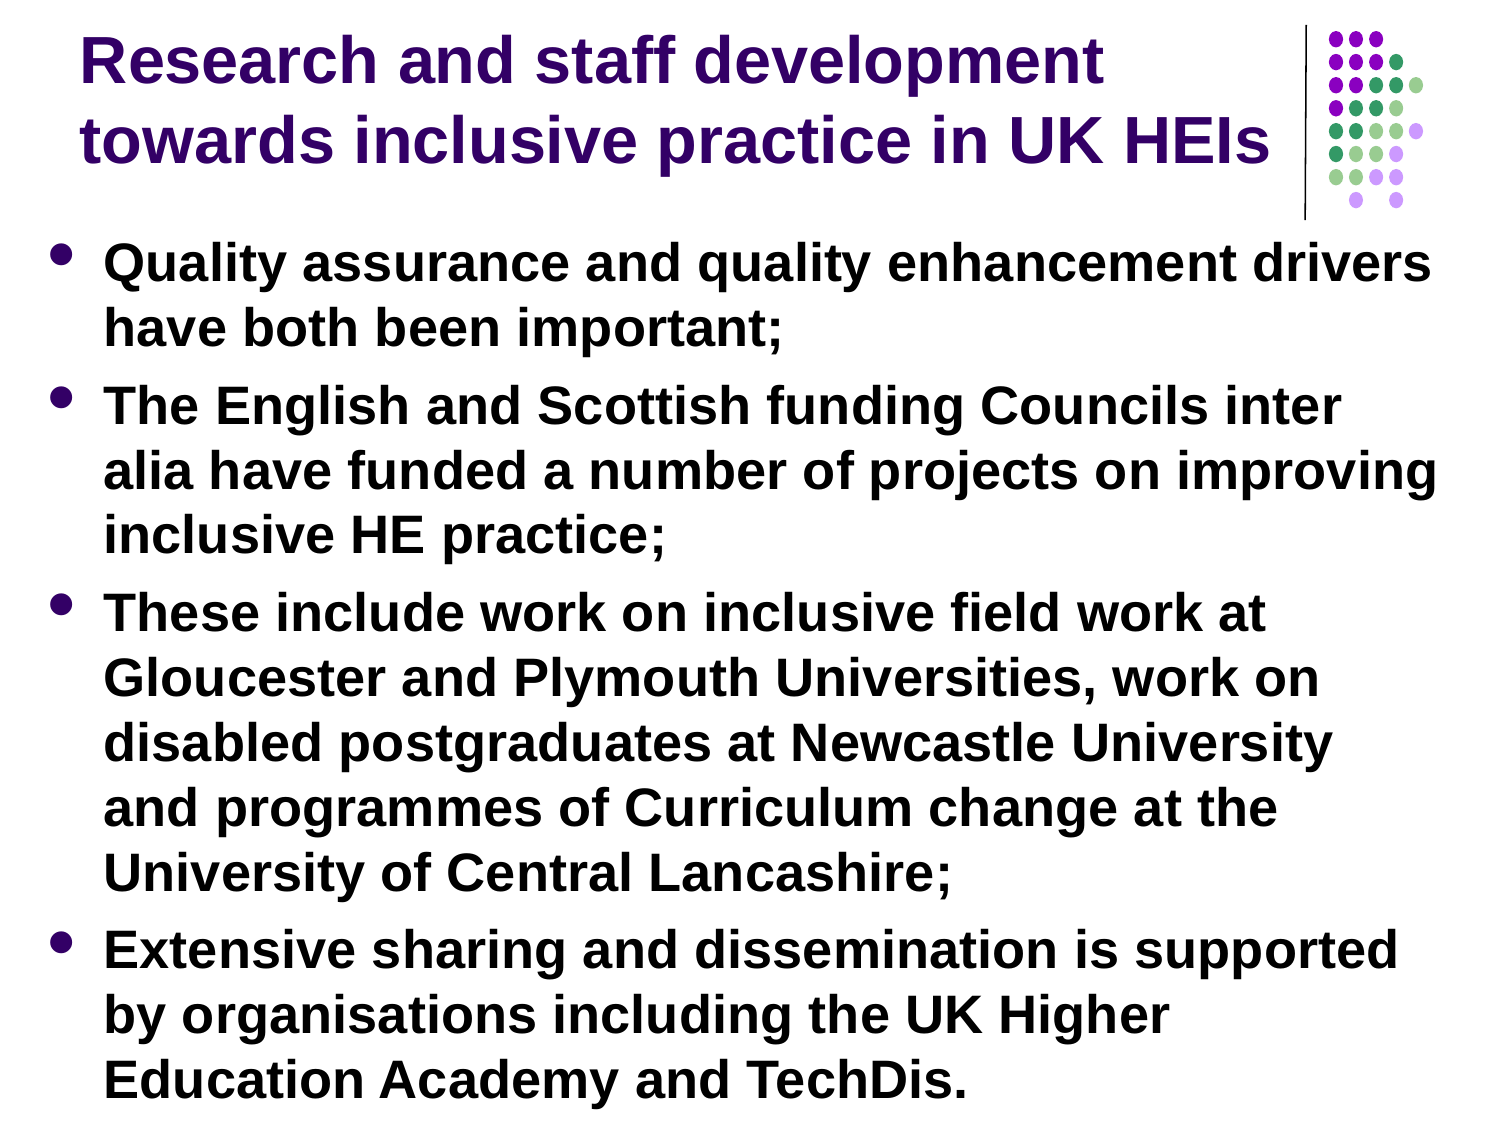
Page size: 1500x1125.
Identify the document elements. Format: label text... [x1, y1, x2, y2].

list Quality assurance and quality enhancement drivers have both been important; The English and Scottish funding Councils inter alia have funded a number of projects on improving inclusive HE practice; These include work on inclusive field work at Gloucester and Plymouth Universities, work on disabled postgraduates at Newcastle University and programmes of Curriculum change at the University of Central Lancashire; Extensive sharing and dissemination is supported by organisations including the UK Higher Education Academy and TechDis. [29, 219, 1460, 1083]
title Research and staff development towards inclusive practice in UK HEIs [64, 0, 1303, 185]
